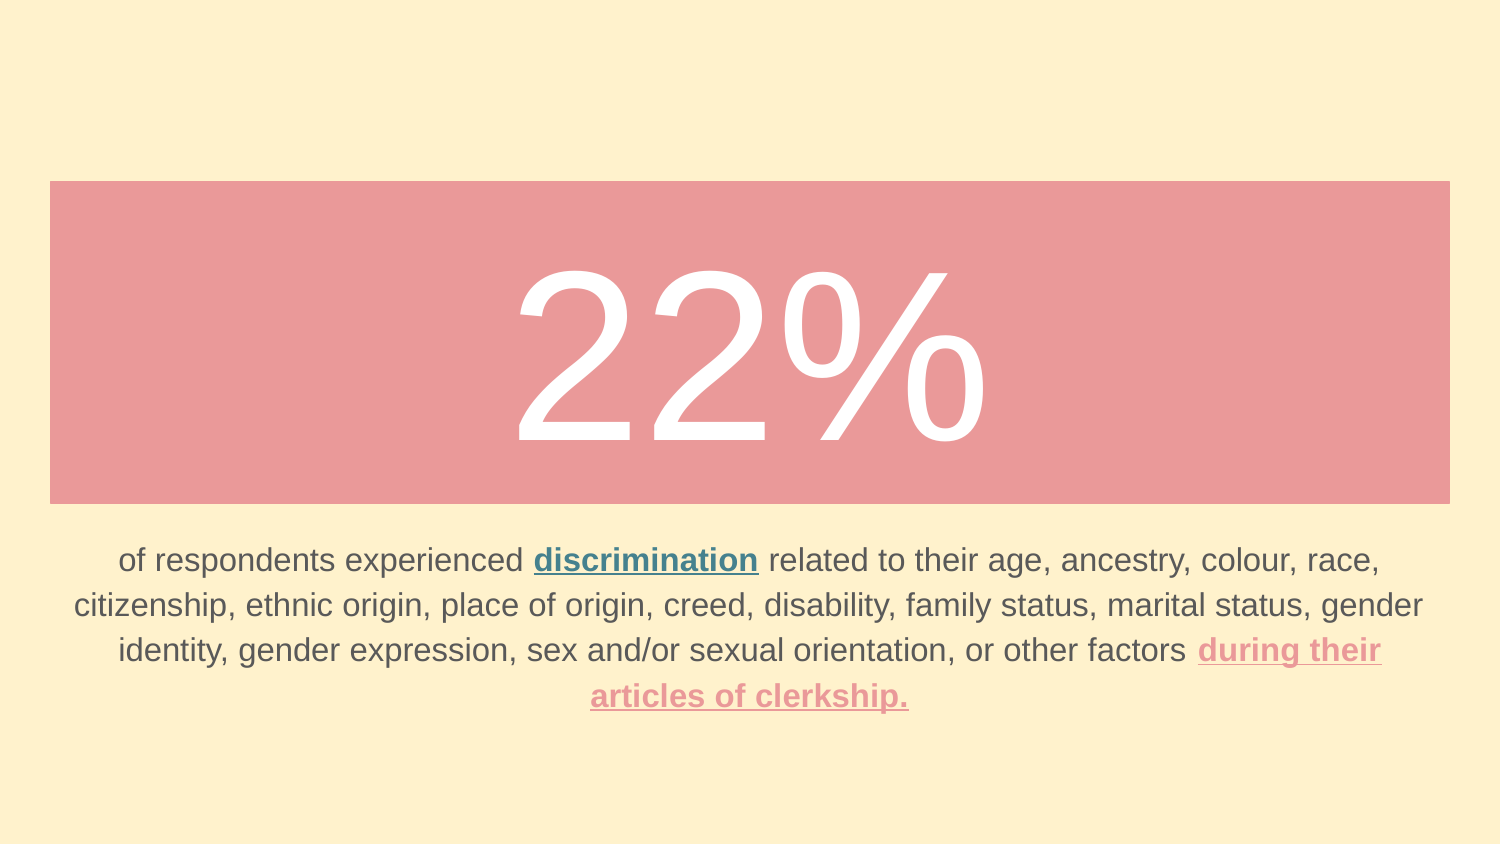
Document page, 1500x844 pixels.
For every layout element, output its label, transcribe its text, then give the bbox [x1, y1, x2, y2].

list of respondents experienced discrimination related to their age, ancestry, colour, race, citizenship, ethnic origin, place of origin, creed, disability, family status, marital status, gender identity, gender expression, sex and/or sexual orientation, or other factors during their articles of clerkship. [51, 517, 1449, 731]
title 22% [51, 181, 1449, 504]
